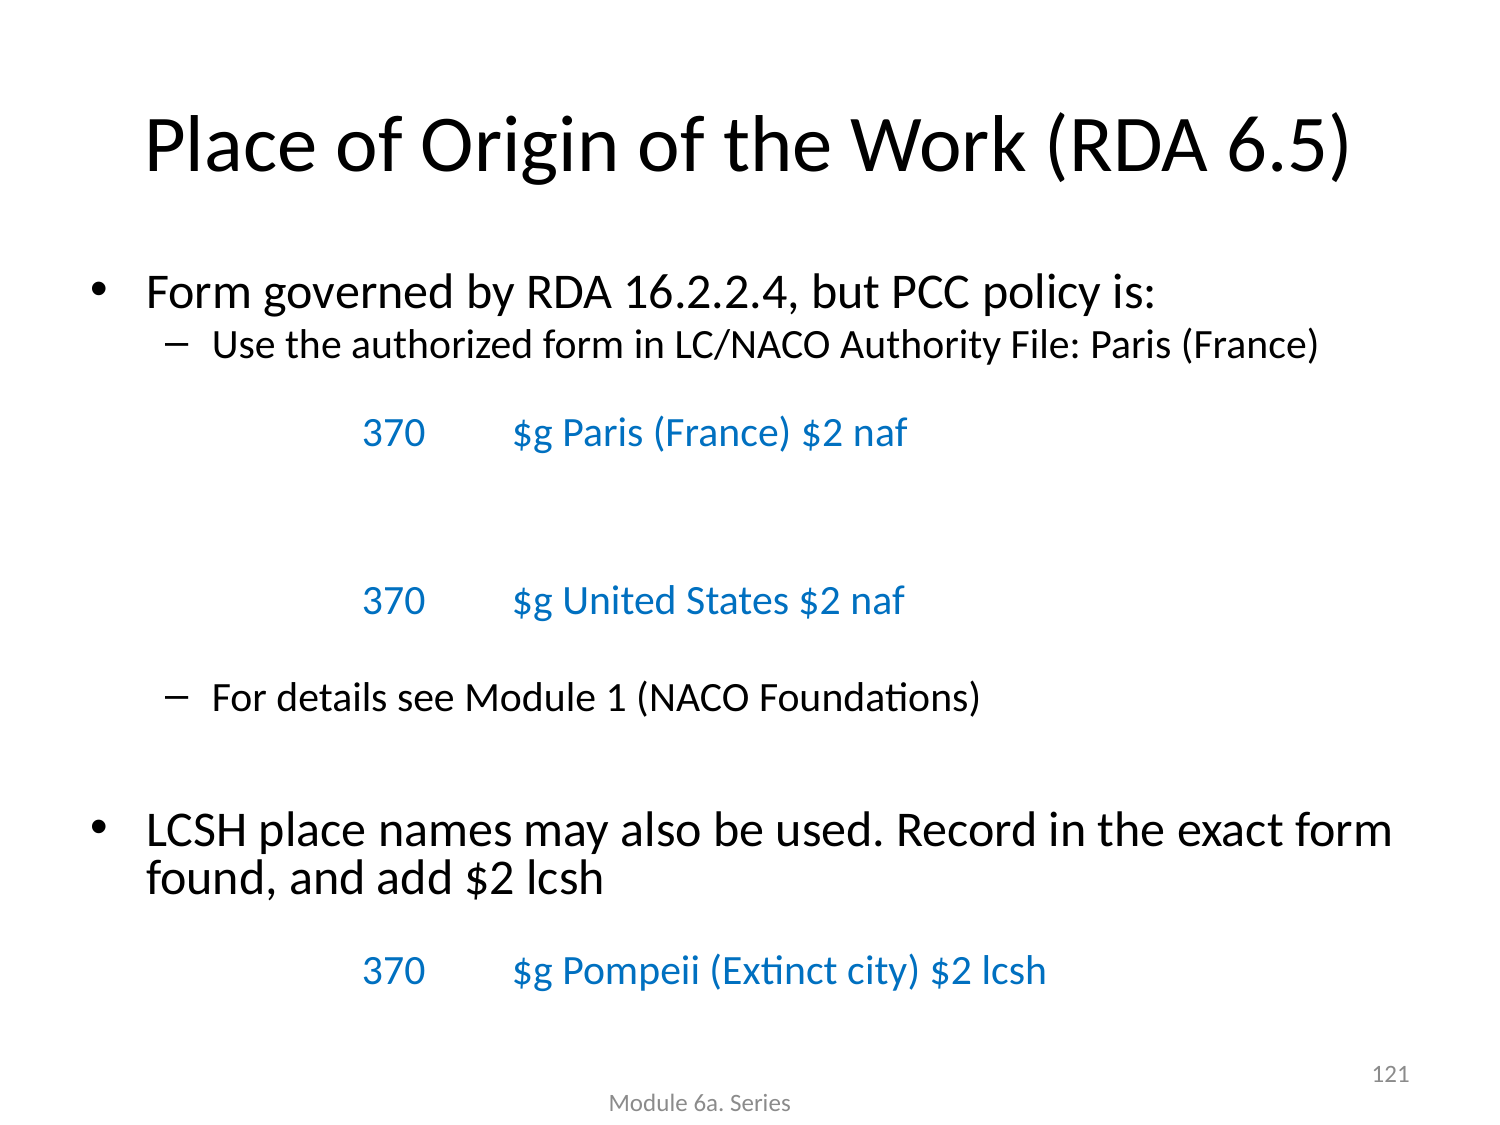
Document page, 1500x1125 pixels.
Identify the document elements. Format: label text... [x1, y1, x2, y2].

slide_number 121 [1074, 1042, 1425, 1103]
footer Module 6a. Series [462, 1071, 938, 1125]
title Place of Origin of the Work (RDA 6.5) [74, 44, 1426, 233]
list Form governed by RDA 16.2.2.4, but PCC policy is: Use the authorized form in LC/NACO Authority File: Paris (France) 370 $g Paris (France) $2 naf 370 $g United States $2 naf For details see Module 1 (NACO Foundations) LCSH place names may also be used. Record in the exact form found, and add $2 lcsh 370 $g Pompeii (Extinct city) $2 lcsh [74, 262, 1426, 1088]
